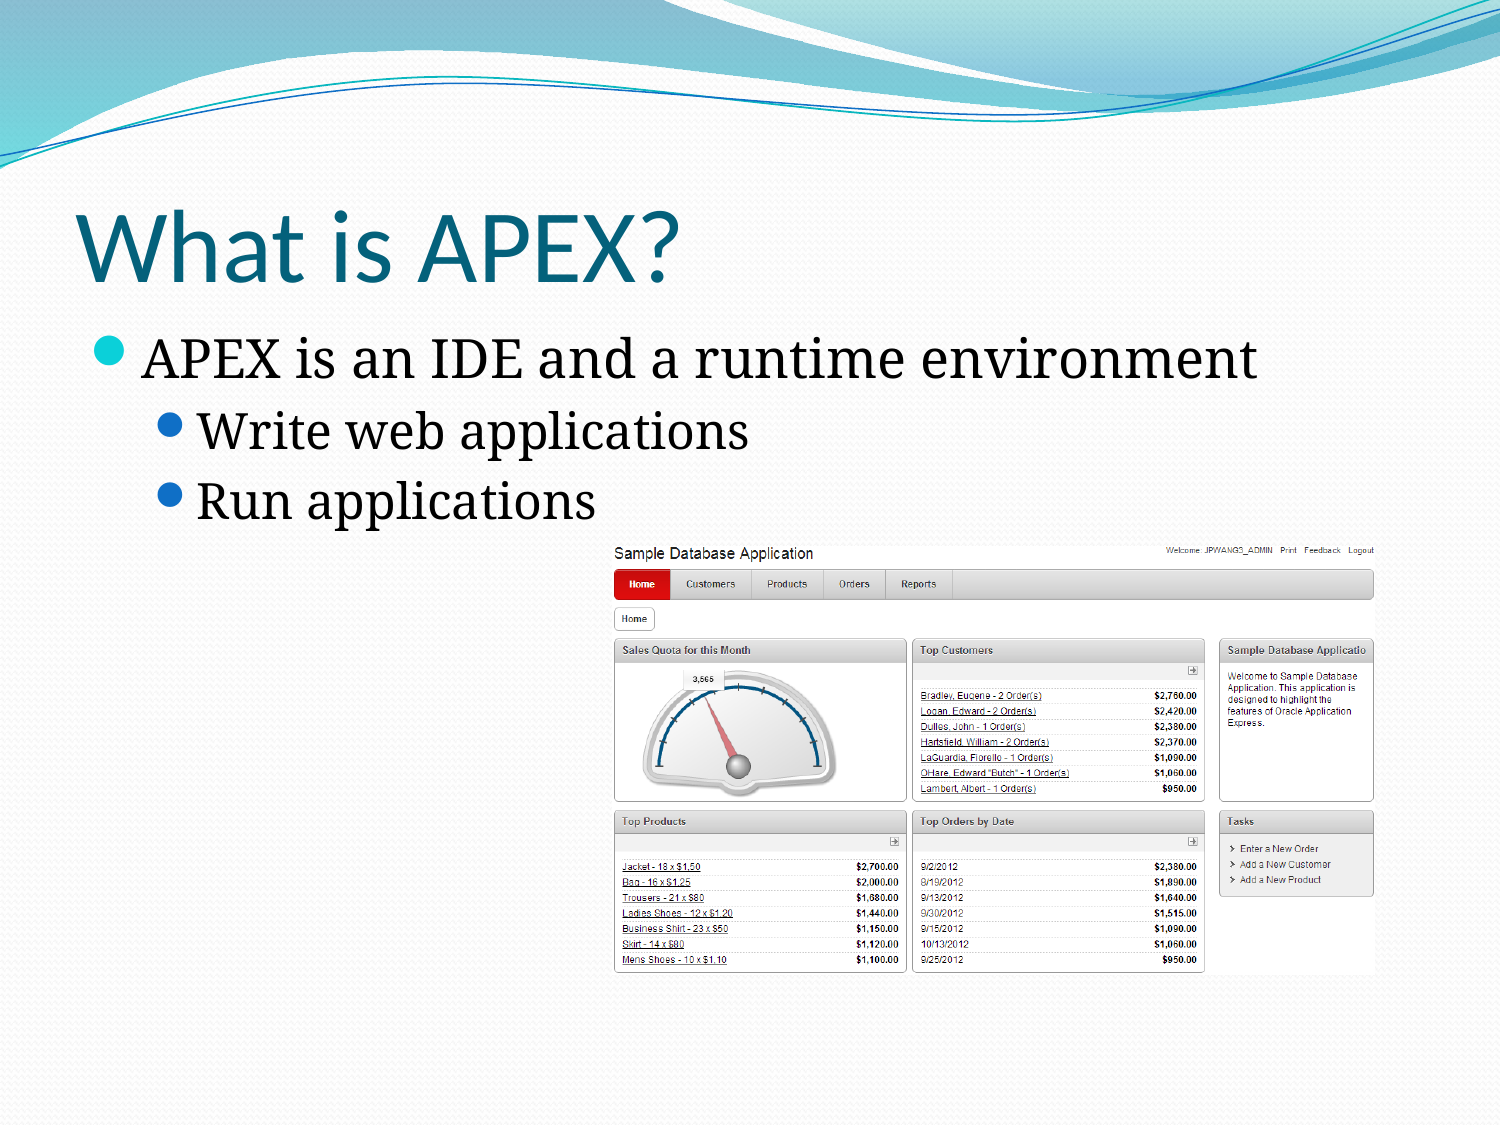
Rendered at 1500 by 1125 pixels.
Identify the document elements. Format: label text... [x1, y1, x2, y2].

title What is APEX? [75, 115, 1425, 303]
list APEX is an IDE and a runtime environment Write web applications Run applications [75, 317, 1425, 1038]
picture [612, 546, 1376, 976]
